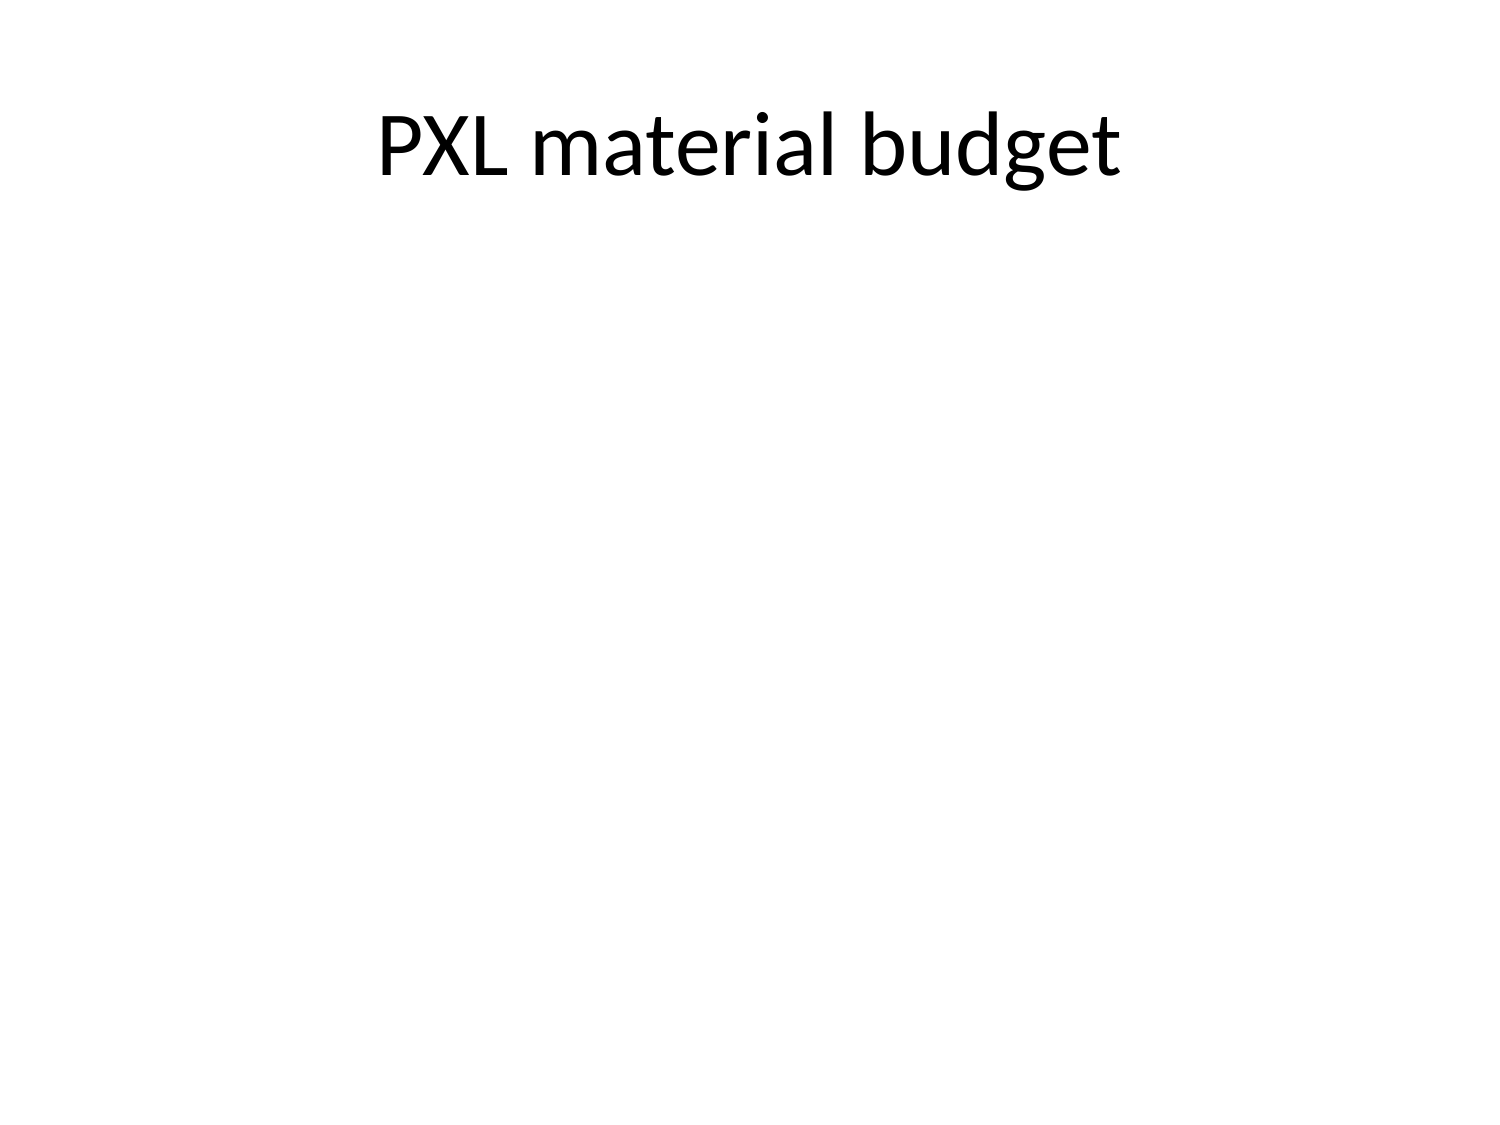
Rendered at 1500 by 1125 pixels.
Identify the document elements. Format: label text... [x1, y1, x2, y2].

title PXL material budget [75, 45, 1425, 233]
